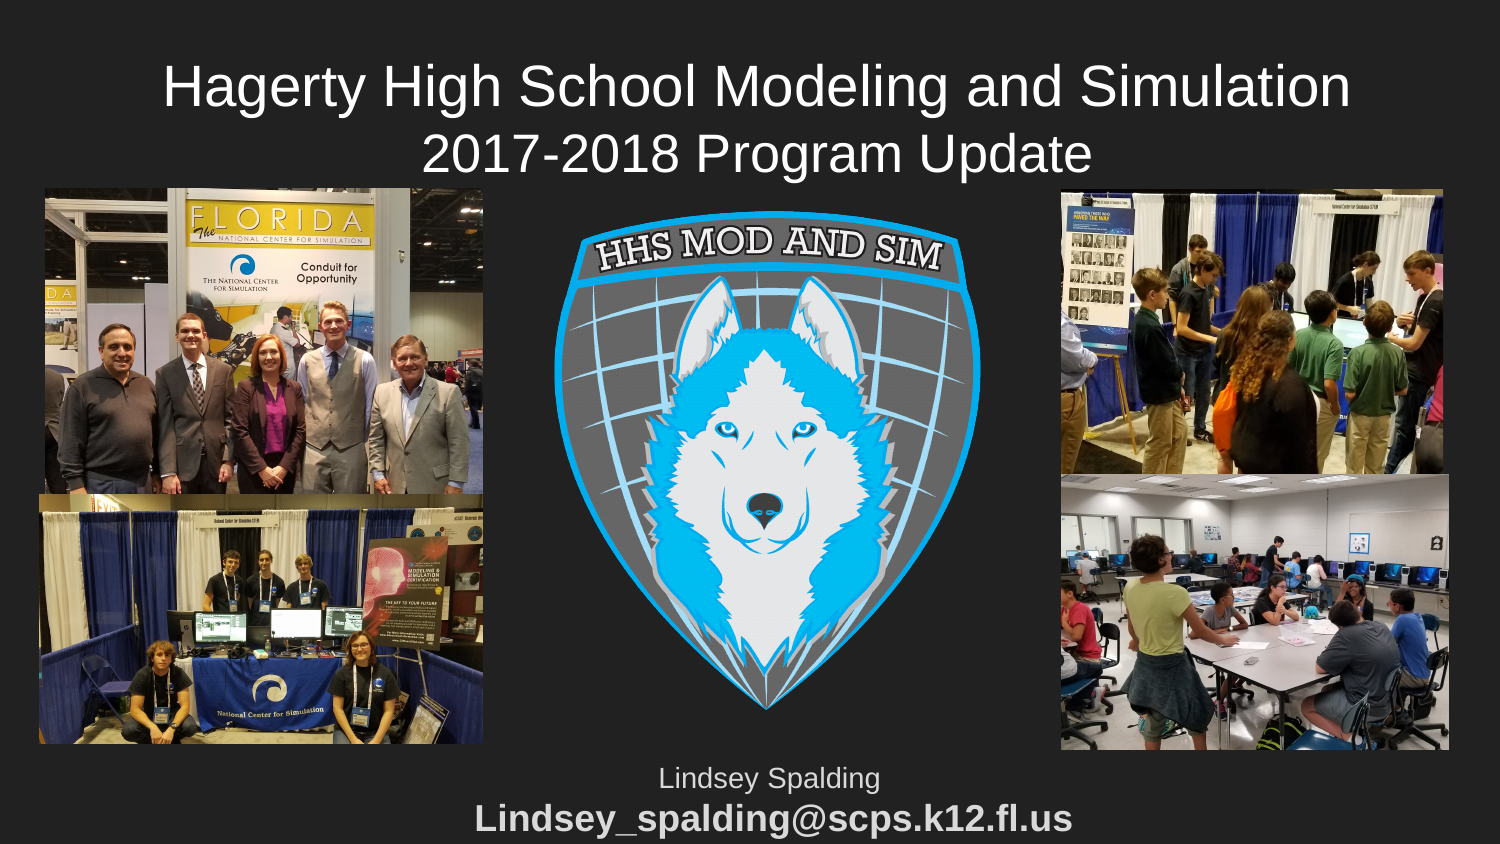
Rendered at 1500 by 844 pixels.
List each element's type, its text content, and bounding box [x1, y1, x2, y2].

picture [562, 272, 973, 707]
text_box Lindsey Spalding Lindsey_spalding@scps.k12.fl.us [411, 718, 1137, 794]
picture [579, 219, 959, 283]
picture [39, 188, 763, 744]
title Hagerty High School Modeling and Simulation 2017-2018 Program Update [59, 33, 1457, 127]
picture [769, 188, 1450, 750]
